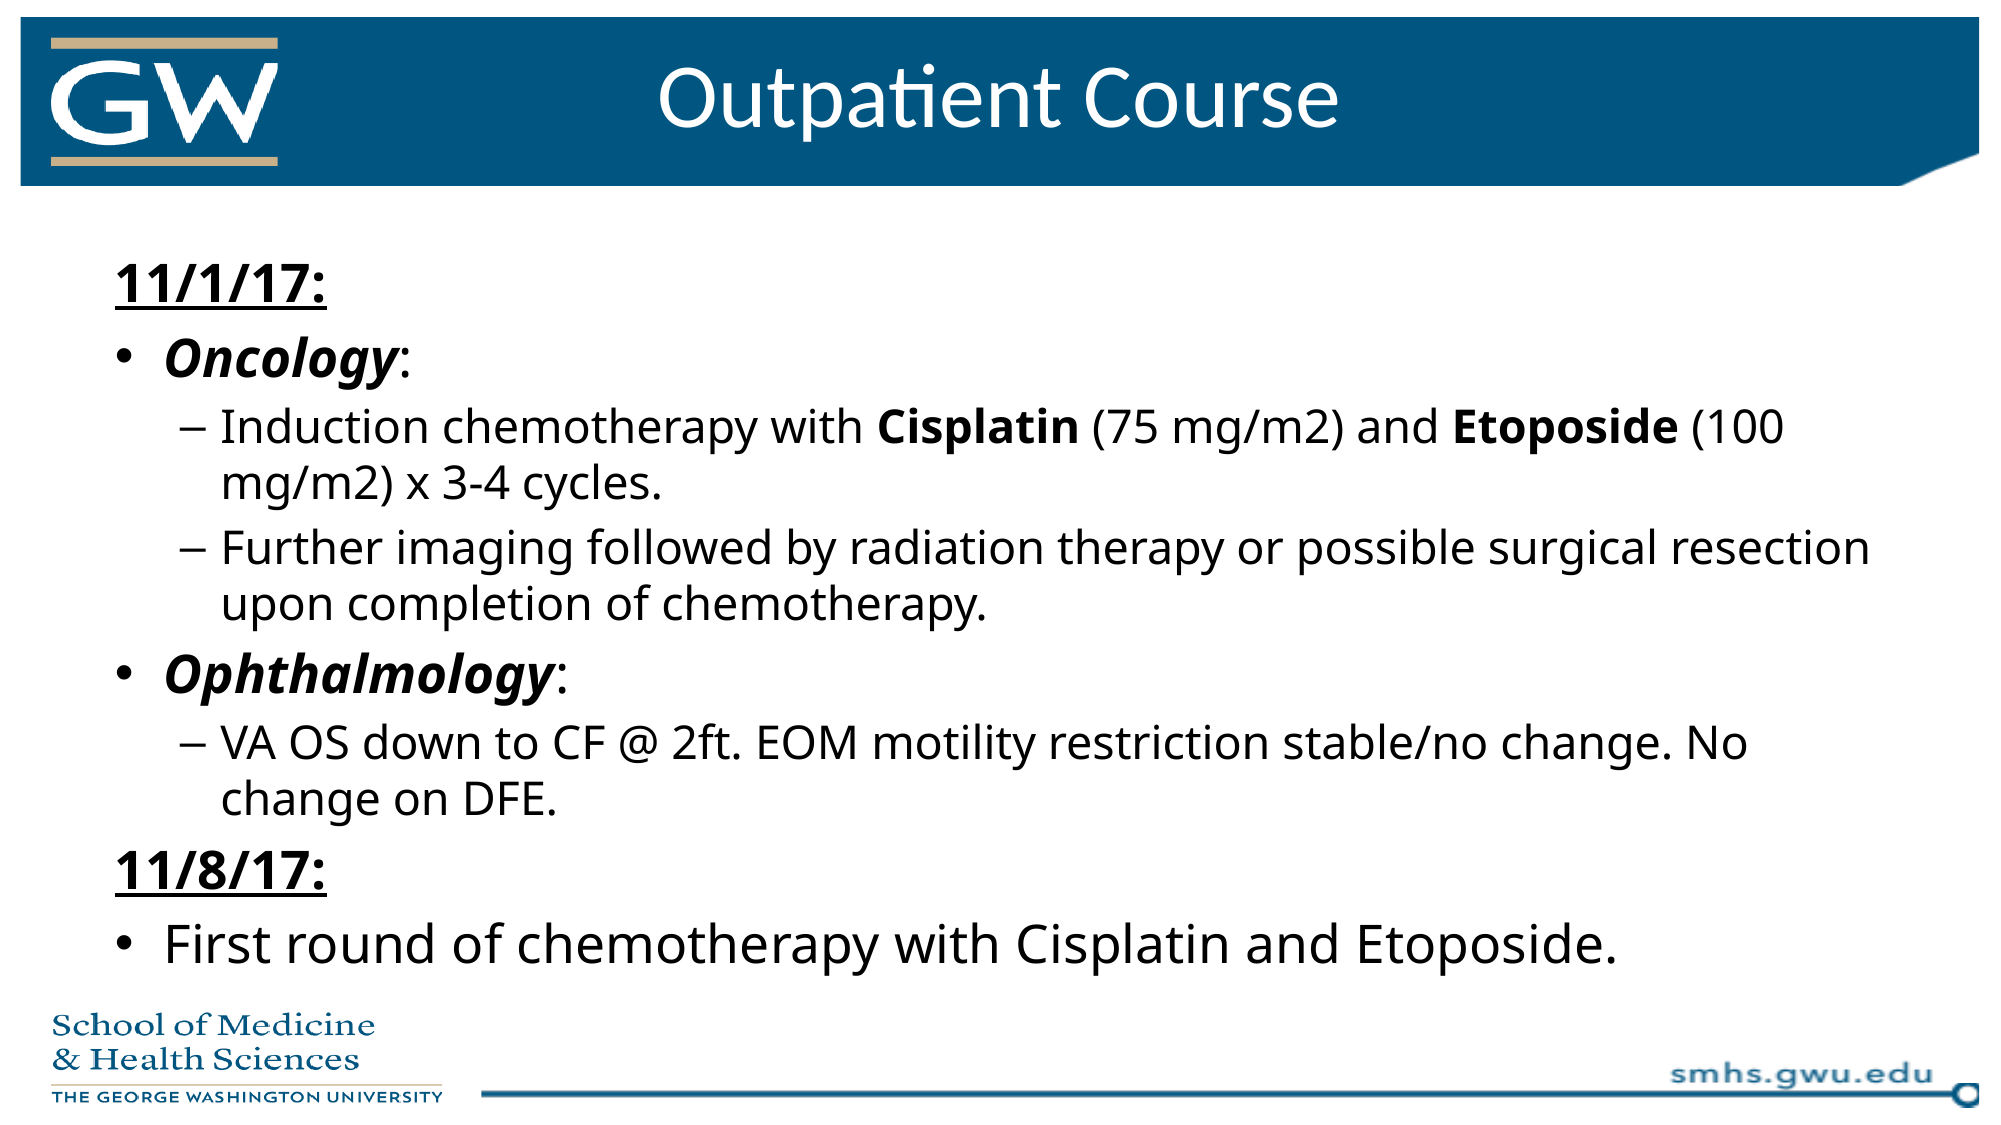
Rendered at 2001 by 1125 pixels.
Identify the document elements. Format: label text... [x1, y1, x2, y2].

title Outpatient Course [189, 28, 1811, 183]
list 11/1/17: Oncology: Induction chemotherapy with Cisplatin (75 mg/m2) and Etoposide (100 mg/m2) x 3-4 cycles. Further imaging followed by radiation therapy or possible surgical resection upon completion of chemotherapy. Ophthalmology: VA OS down to CF @ 2ft. EOM motility restriction stable/no change. No change on DFE. 11/8/17: First round of chemotherapy with Cisplatin and Etoposide. [99, 241, 1900, 984]
